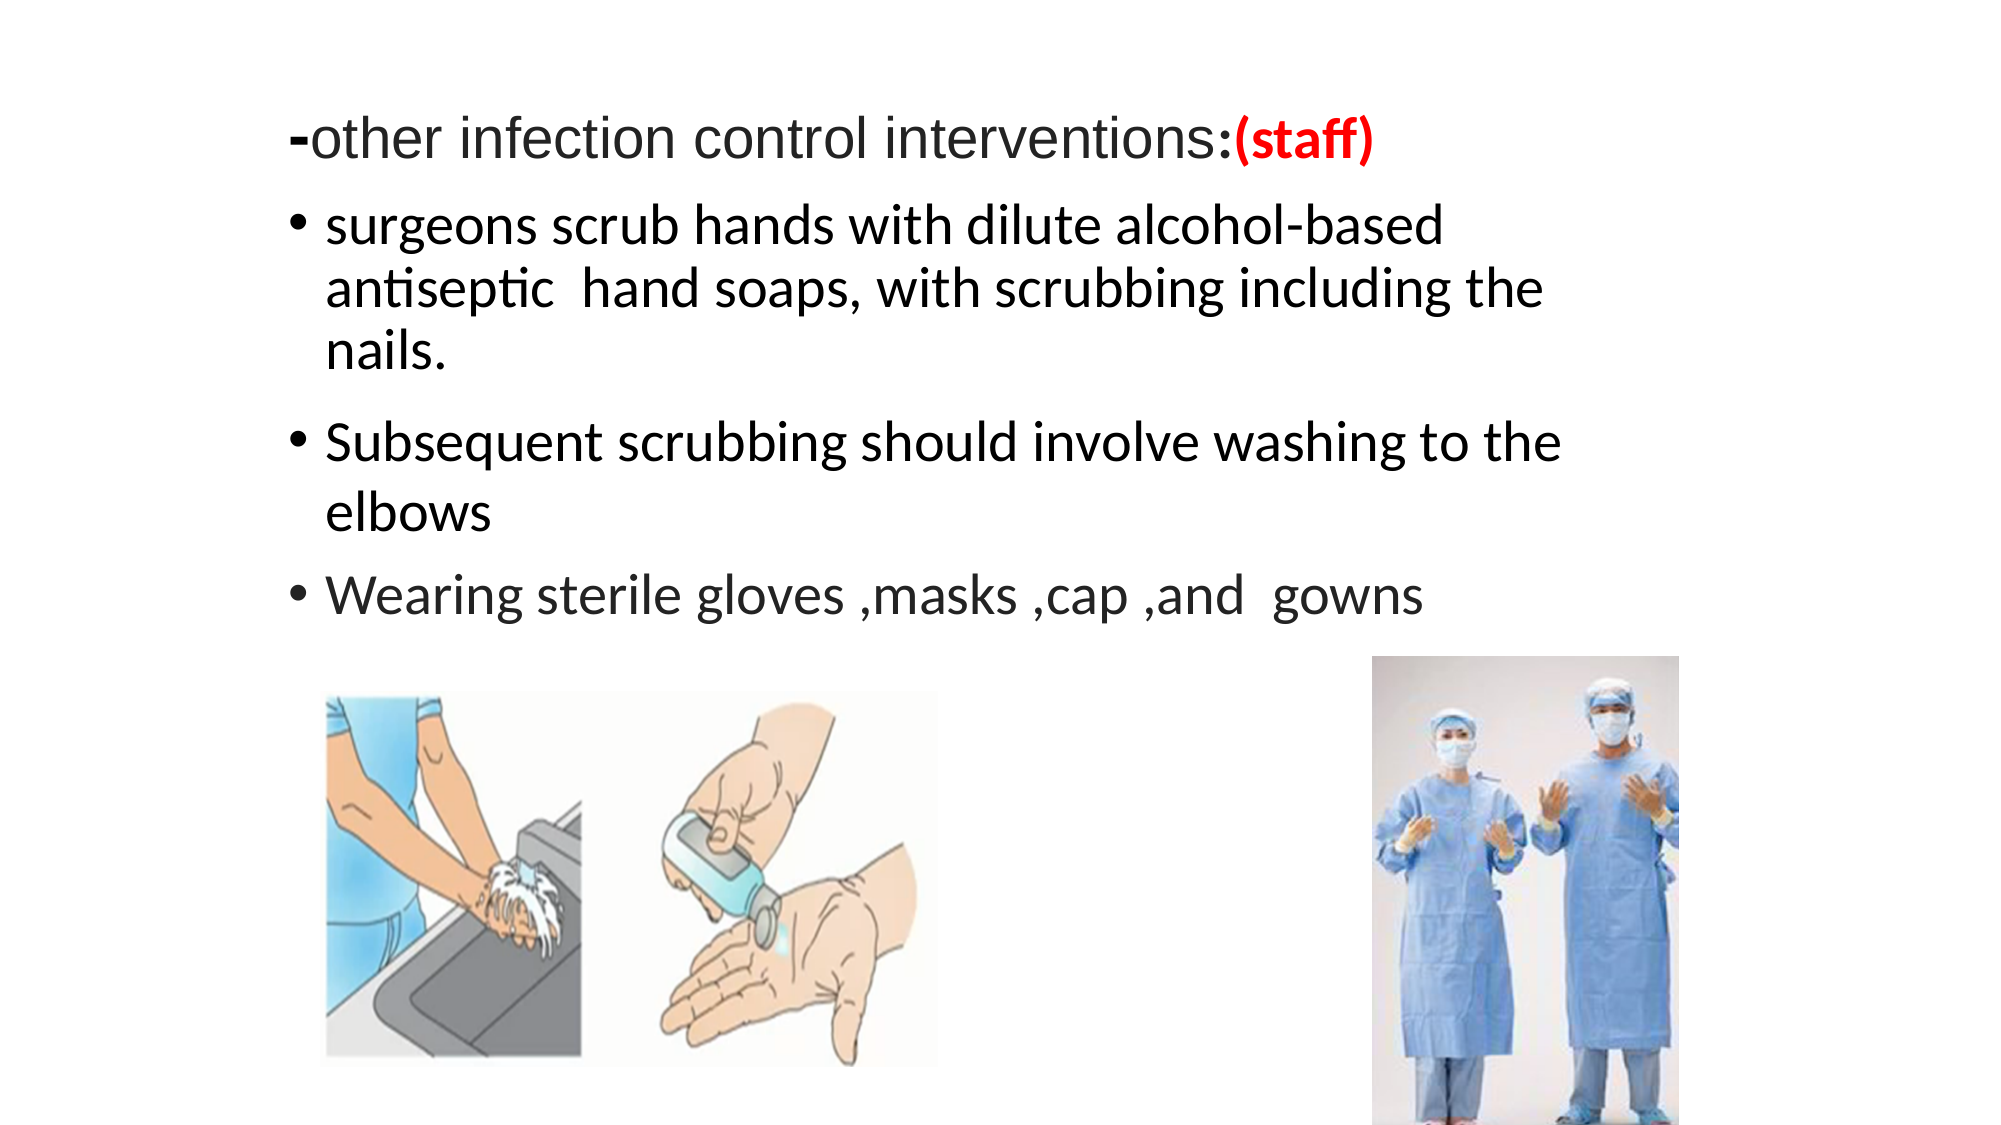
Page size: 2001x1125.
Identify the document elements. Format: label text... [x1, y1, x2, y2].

text_box -other infection control interventions:(staff) surgeons scrub hands with dilute alcohol-based antiseptic hand soaps, with scrubbing including the nails. Subsequent scrubbing should involve washing to the elbows Wearing sterile gloves ,masks ,cap ,and gowns [273, 93, 1656, 635]
picture [320, 691, 938, 1067]
picture [1372, 656, 1679, 1125]
